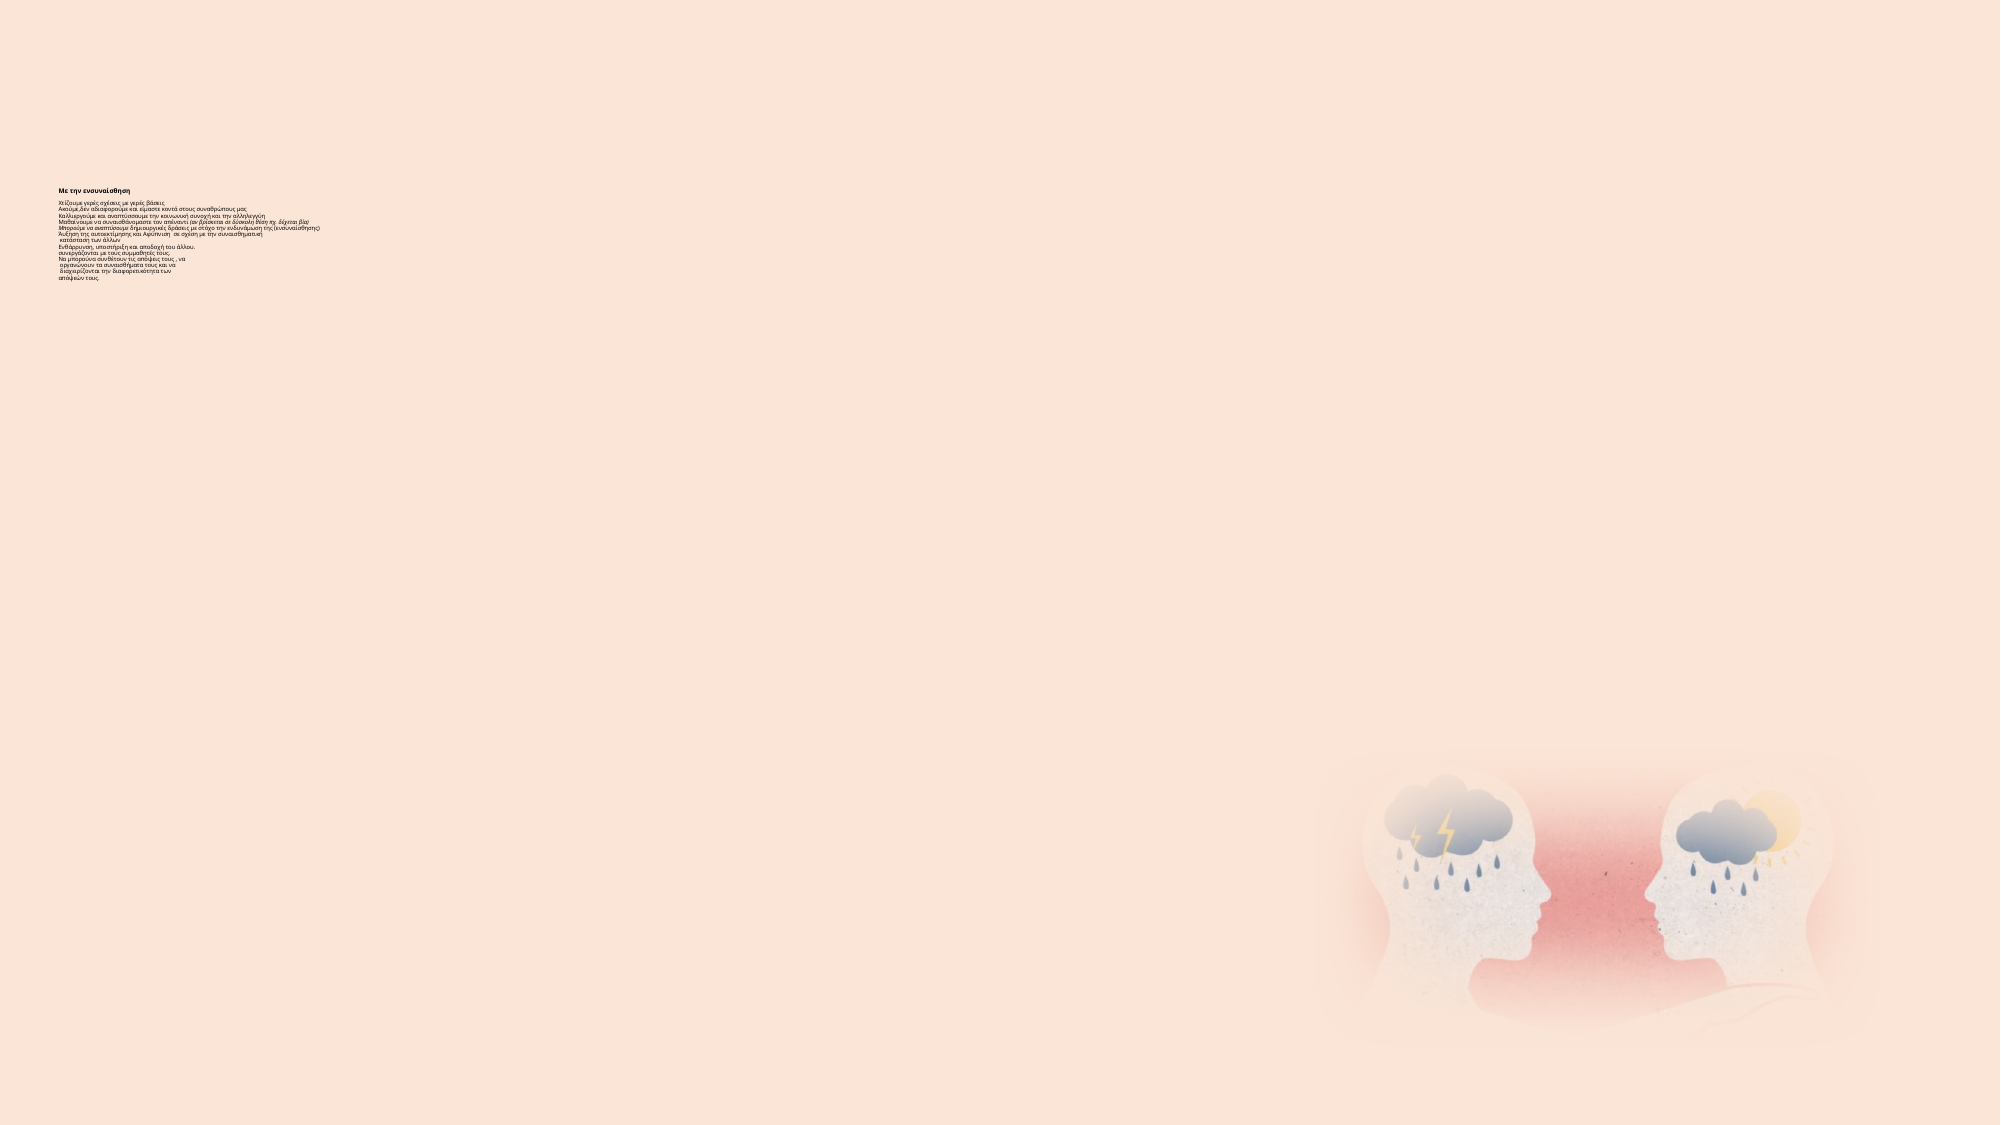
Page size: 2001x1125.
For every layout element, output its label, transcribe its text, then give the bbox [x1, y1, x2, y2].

title Με την ενσυναίσθηση Χτίζουμε γερές σχέσεις με γερές βάσεις Ακούμε,δεν αδιαφορούμε και είμαστε κοντά στους συναθρώπους μας Καλλιεργούμε και αναπτύσσουμε την κοινωνική συνοχή και την αλληλεγγύη Μαθαίνουμε να συναισθάνομαστε τον απέναντι (αν βρίσκεται σε δύσκολη θέση πχ. δέχεται βία) Μπορούμε να αναπτύσουμε δημιουργικές δράσεις με στόχο την ενδυνάμωση της (ενσυναίσθησης) Άυξηση της αυτοεκτίμησης και Αφύπνιση σε σχέση με την συναισθηματική κατάσταση των άλλων Ενθάρρυνση, υποστήριξη και αποδοχή του άλλου. συνεργάζονται με τους συμμαθητές τους. Να μπορούνα συνθέτουν τις απόψεις τους , να οργανώνουν τα συναισθήματα τους και να διαχειρίζονται την διαφορετικότητα των απόψεών τους. [43, 92, 1883, 310]
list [1310, 745, 1883, 1053]
